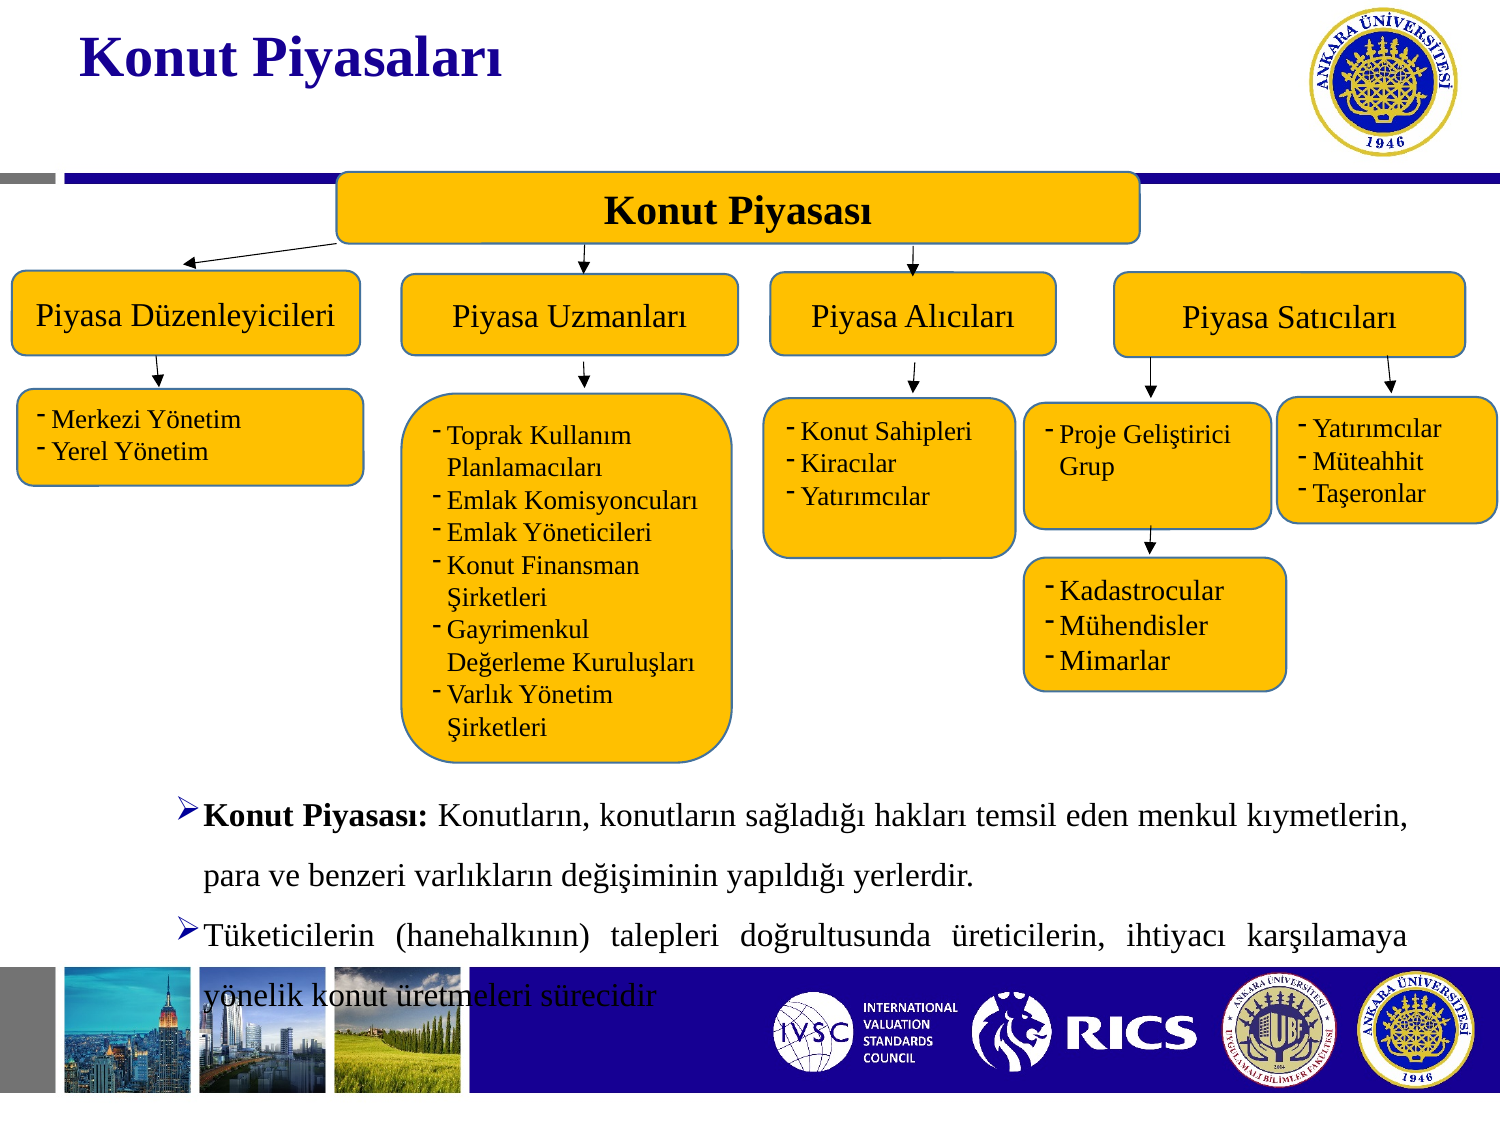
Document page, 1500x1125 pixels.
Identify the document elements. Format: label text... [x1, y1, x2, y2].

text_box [1387, 355, 1392, 394]
text_box Yatırımcılar Müteahhit Taşeronlar [1275, 395, 1499, 525]
text_box Konut Piyasası [335, 170, 1141, 245]
text_box Proje Geliştirici Grup [1022, 401, 1273, 531]
text_box Konut Sahipleri Kiracılar Yatırımcılar [762, 397, 1017, 560]
title Konut Piyasaları [64, 18, 1319, 172]
list Konut Piyasası: Konutların, konutların sağladığı hakları temsil eden menkul kıymetlerin, para ve benzeri varlıkların değişiminin yapıldığı yerlerdir. Tüketicilerin (hanehalkının) talepleri doğrultusunda üreticilerin, ihtiyacı karşılamaya yönelik konut üretmeleri sürecidir [160, 765, 1425, 1017]
text_box Toprak Kullanım Planlamacıları Emlak Komisyoncuları Emlak Yöneticileri Konut Finansman Şirketleri Gayrimenkul Değerleme Kuruluşları Varlık Yönetim Şirketleri [400, 392, 733, 764]
text_box Kadastrocular Mühendisler Mimarlar [1022, 556, 1288, 693]
text_box Merkezi Yönetim Yerel Yönetim [16, 387, 365, 487]
text_box Piyasa Düzenleyicileri [10, 269, 362, 357]
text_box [182, 243, 337, 265]
picture [0, 0, 1500, 1125]
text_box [156, 355, 160, 388]
text_box Piyasa Alıcıları [769, 271, 1057, 357]
text_box Piyasa Satıcıları [1113, 271, 1467, 359]
text_box Piyasa Uzmanları [400, 272, 740, 357]
